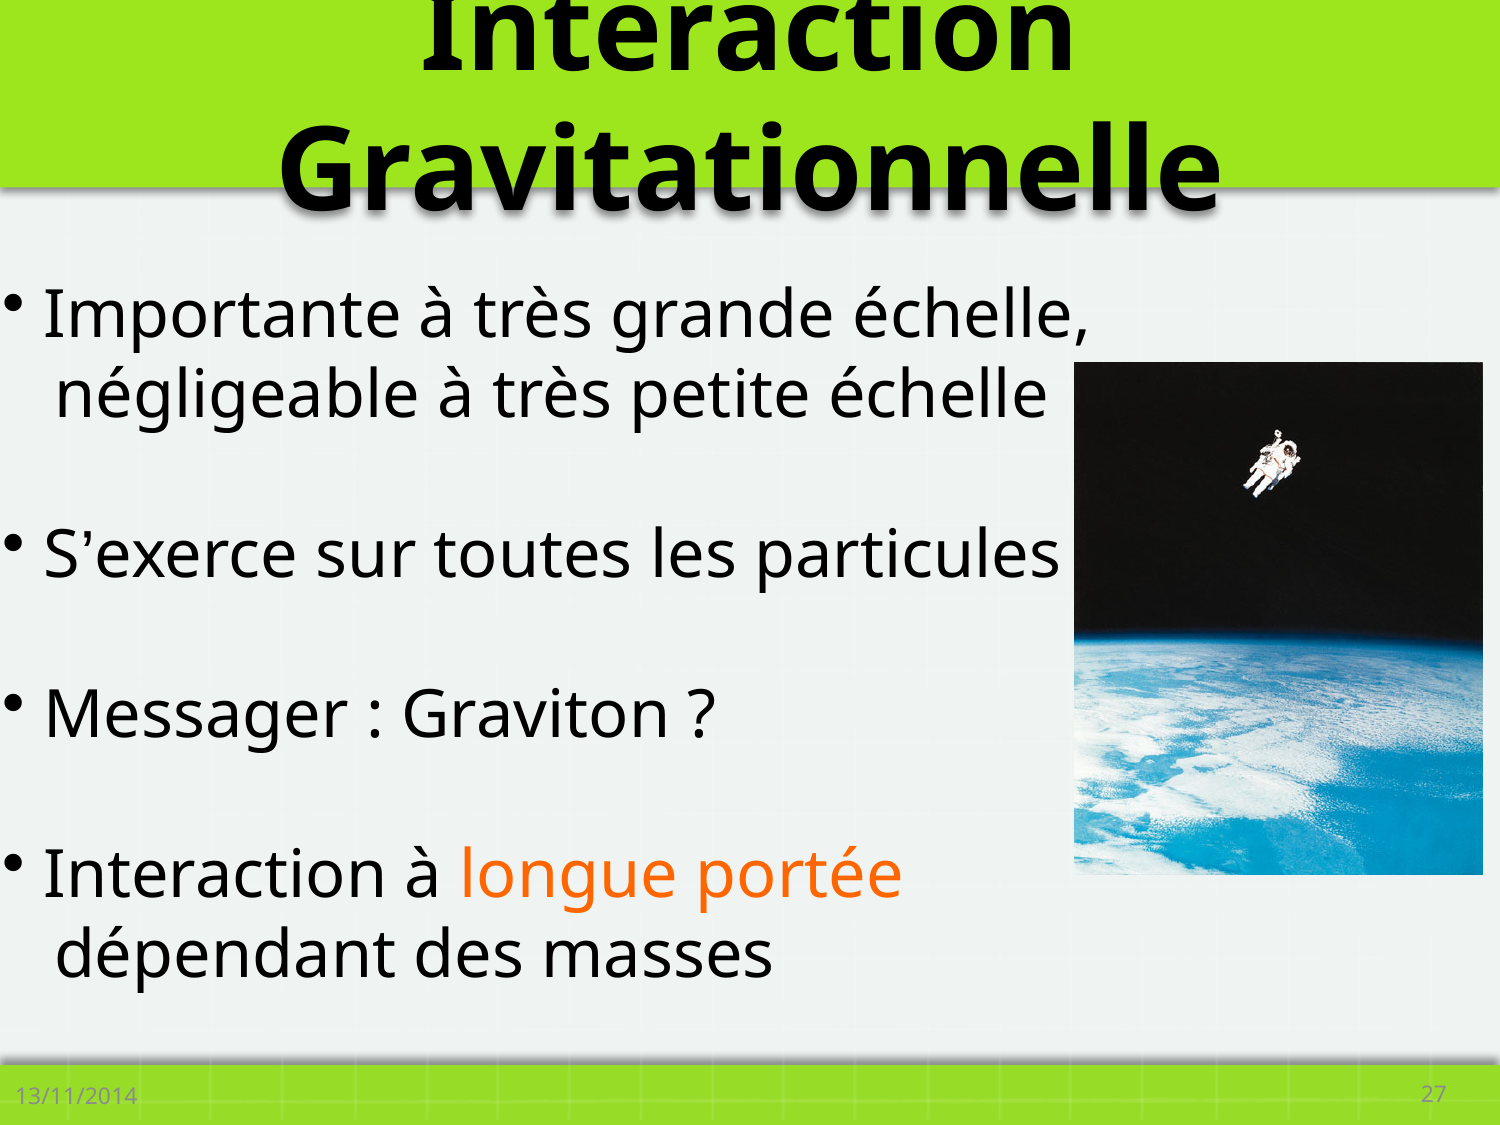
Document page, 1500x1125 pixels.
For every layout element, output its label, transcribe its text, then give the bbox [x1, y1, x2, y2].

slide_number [0, 1065, 350, 1125]
slide_number 27 [1371, 1065, 1497, 1125]
text_box Importante à très grande échelle, négligeable à très petite échelle S’exerce sur toutes les particules Messager : Graviton ? Interaction à longue portée dépendant des masses [0, 263, 1125, 998]
title Interaction Gravitationnelle [0, 0, 1500, 188]
picture [0, 188, 1500, 1125]
